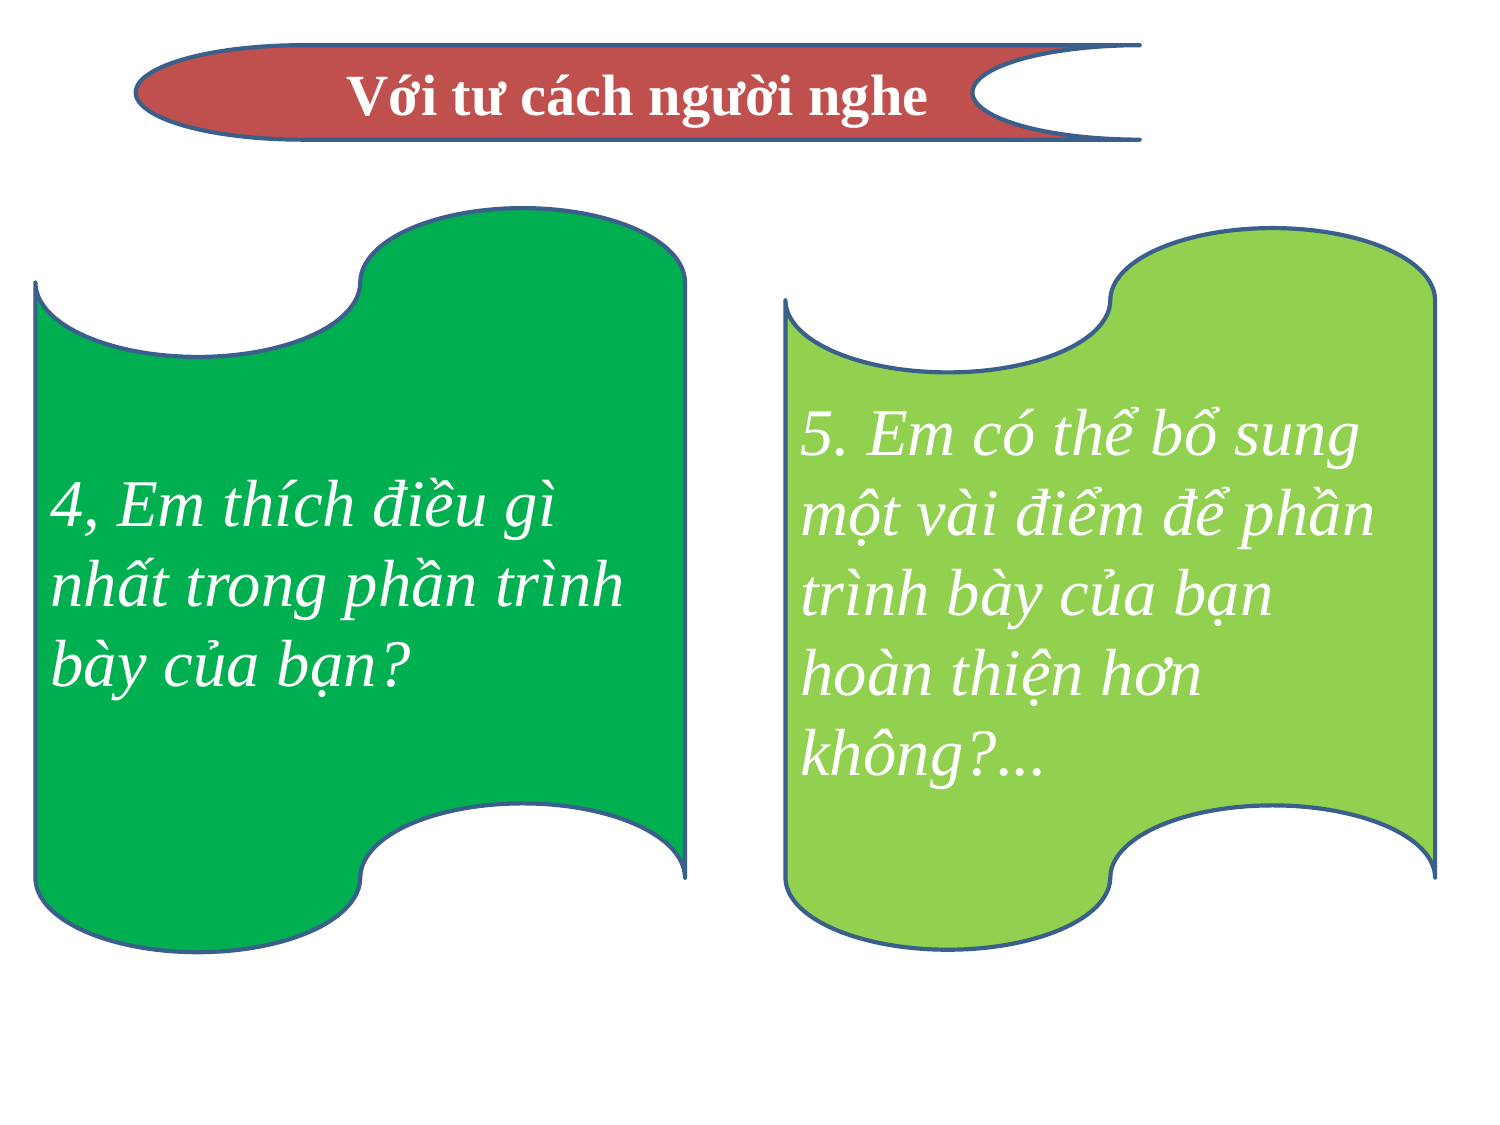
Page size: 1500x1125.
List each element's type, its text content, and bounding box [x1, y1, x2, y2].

text_box Với tư cách người nghe [133, 43, 1142, 142]
text_box 4, Em thích điều gì nhất trong phần trình bày của bạn? [33, 206, 688, 955]
text_box 5. Em có thể bổ sung một vài điểm để phần trình bày của bạn hoàn thiện hơn không?... [783, 225, 1438, 952]
